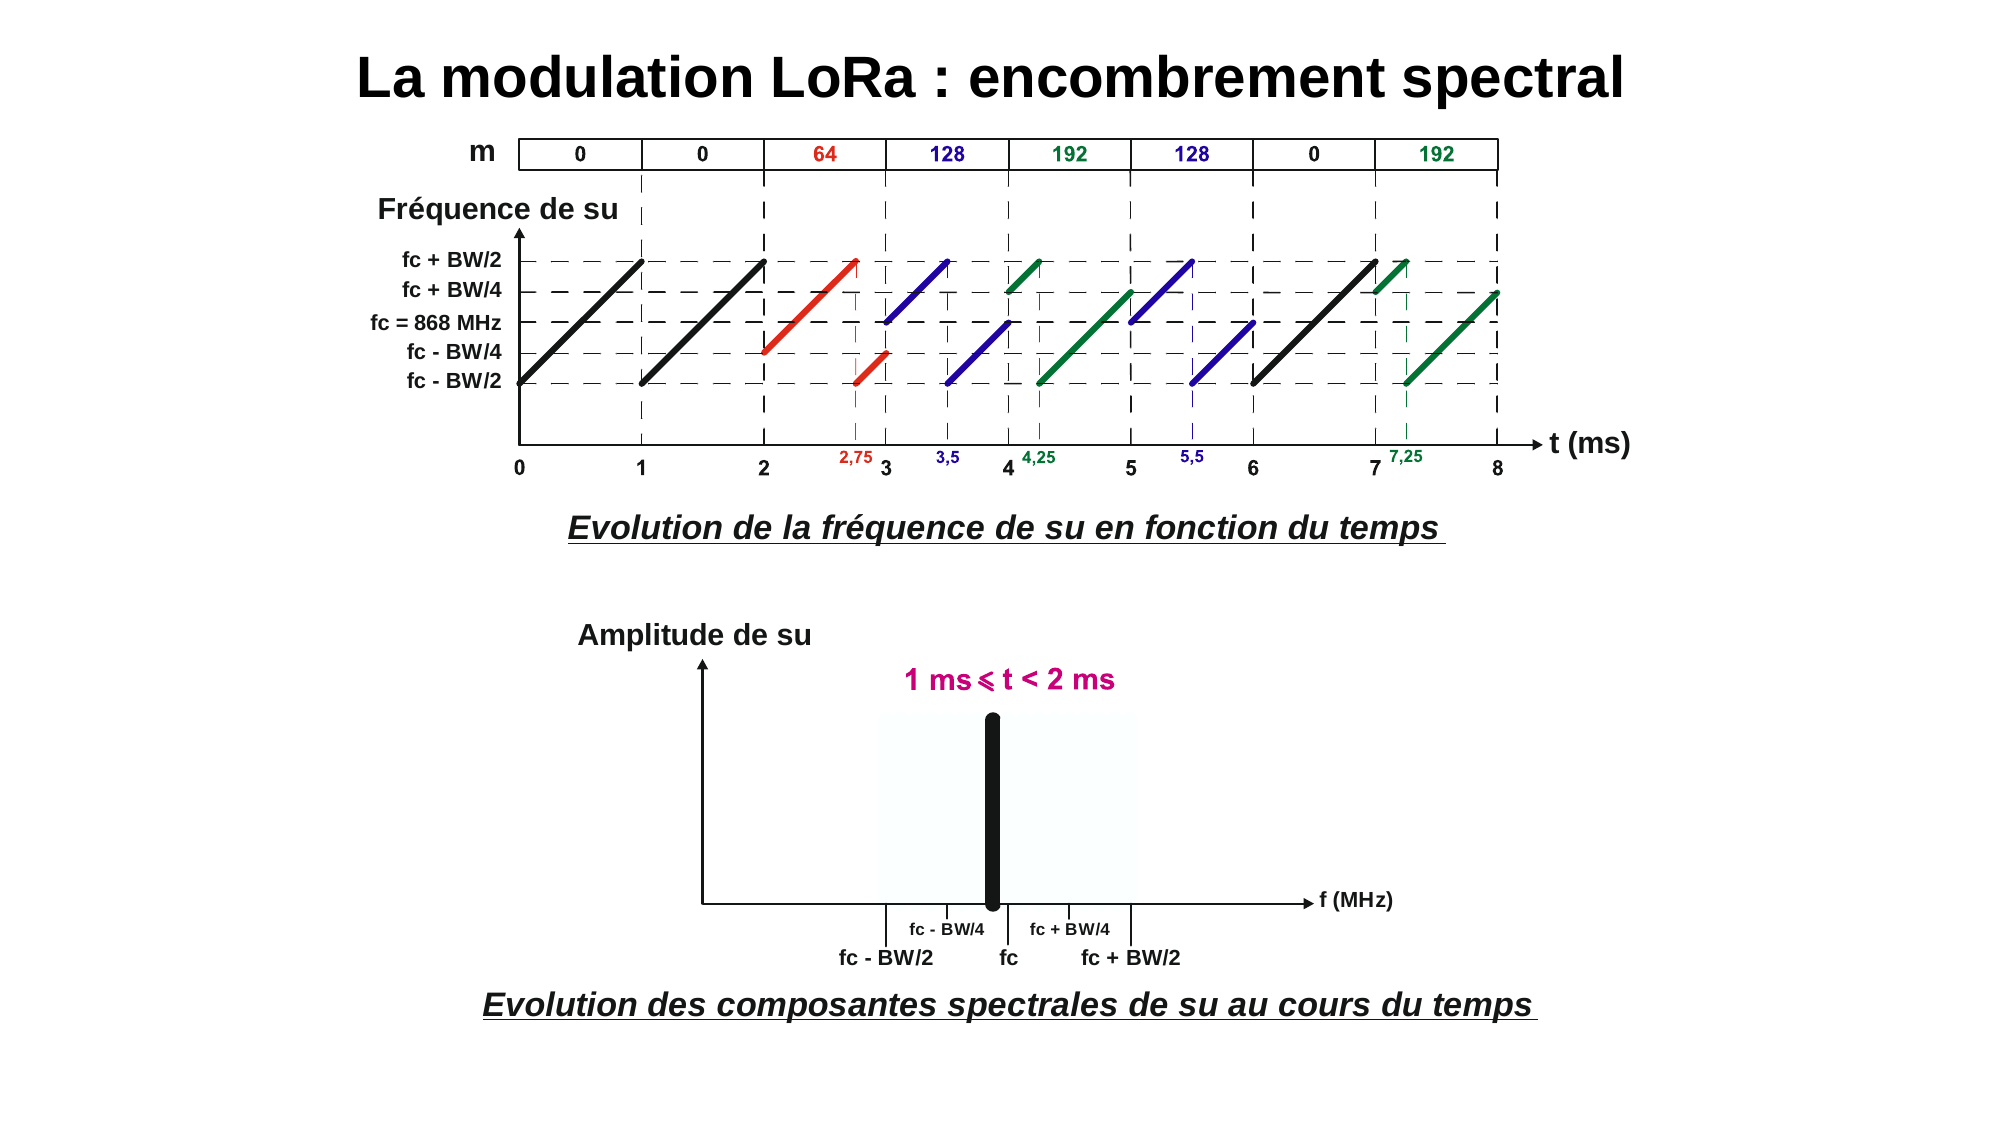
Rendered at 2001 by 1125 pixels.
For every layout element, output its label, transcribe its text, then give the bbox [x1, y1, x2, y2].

text_box La modulation LoRa : encombrement spectral [342, 32, 1658, 117]
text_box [367, 135, 1632, 1025]
